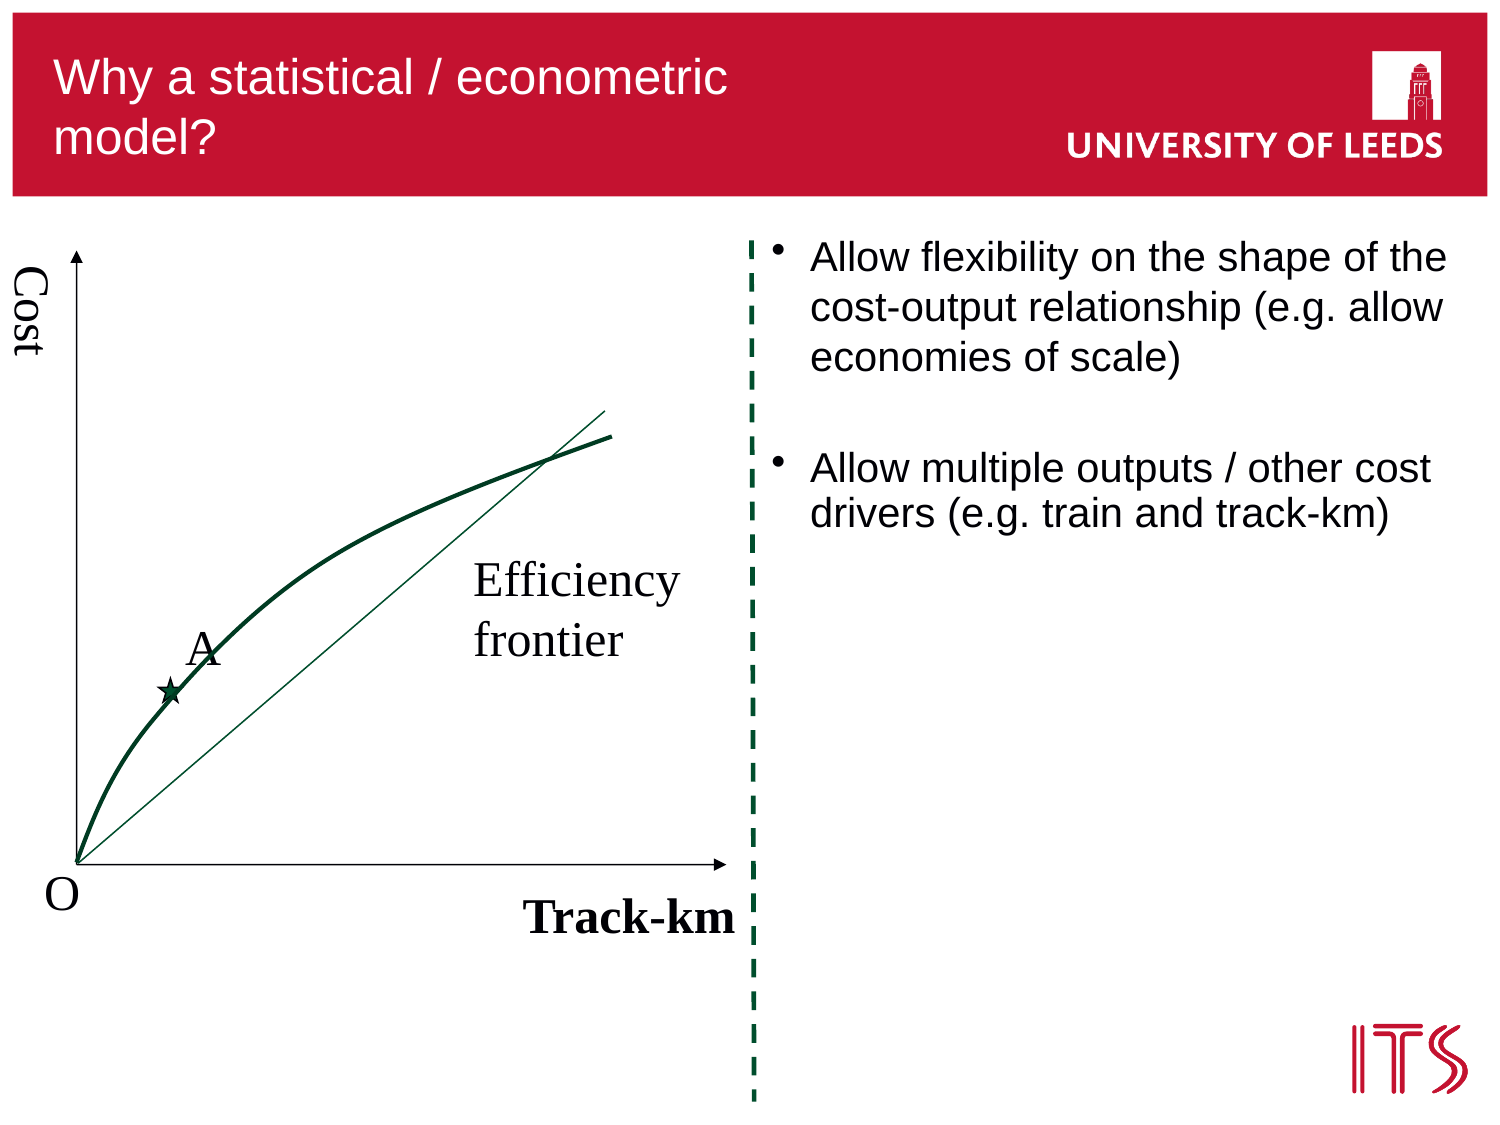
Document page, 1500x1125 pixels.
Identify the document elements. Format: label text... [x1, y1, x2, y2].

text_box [321, 669, 1184, 673]
picture [1068, 51, 1442, 158]
title Why a statistical / econometric model? [53, 43, 854, 165]
text_box Track-km [507, 876, 790, 952]
text_box [73, 250, 83, 410]
text_box Efficiency frontier [609, 539, 703, 668]
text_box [77, 410, 606, 864]
text_box O [29, 852, 136, 928]
text_box Allow flexibility on the shape of the cost-output relationship (e.g. allow economies of scale) Allow multiple outputs / other cost drivers (e.g. train and track-km) [771, 230, 1477, 1123]
text_box Cost [0, 250, 73, 463]
text_box [609, 858, 727, 871]
